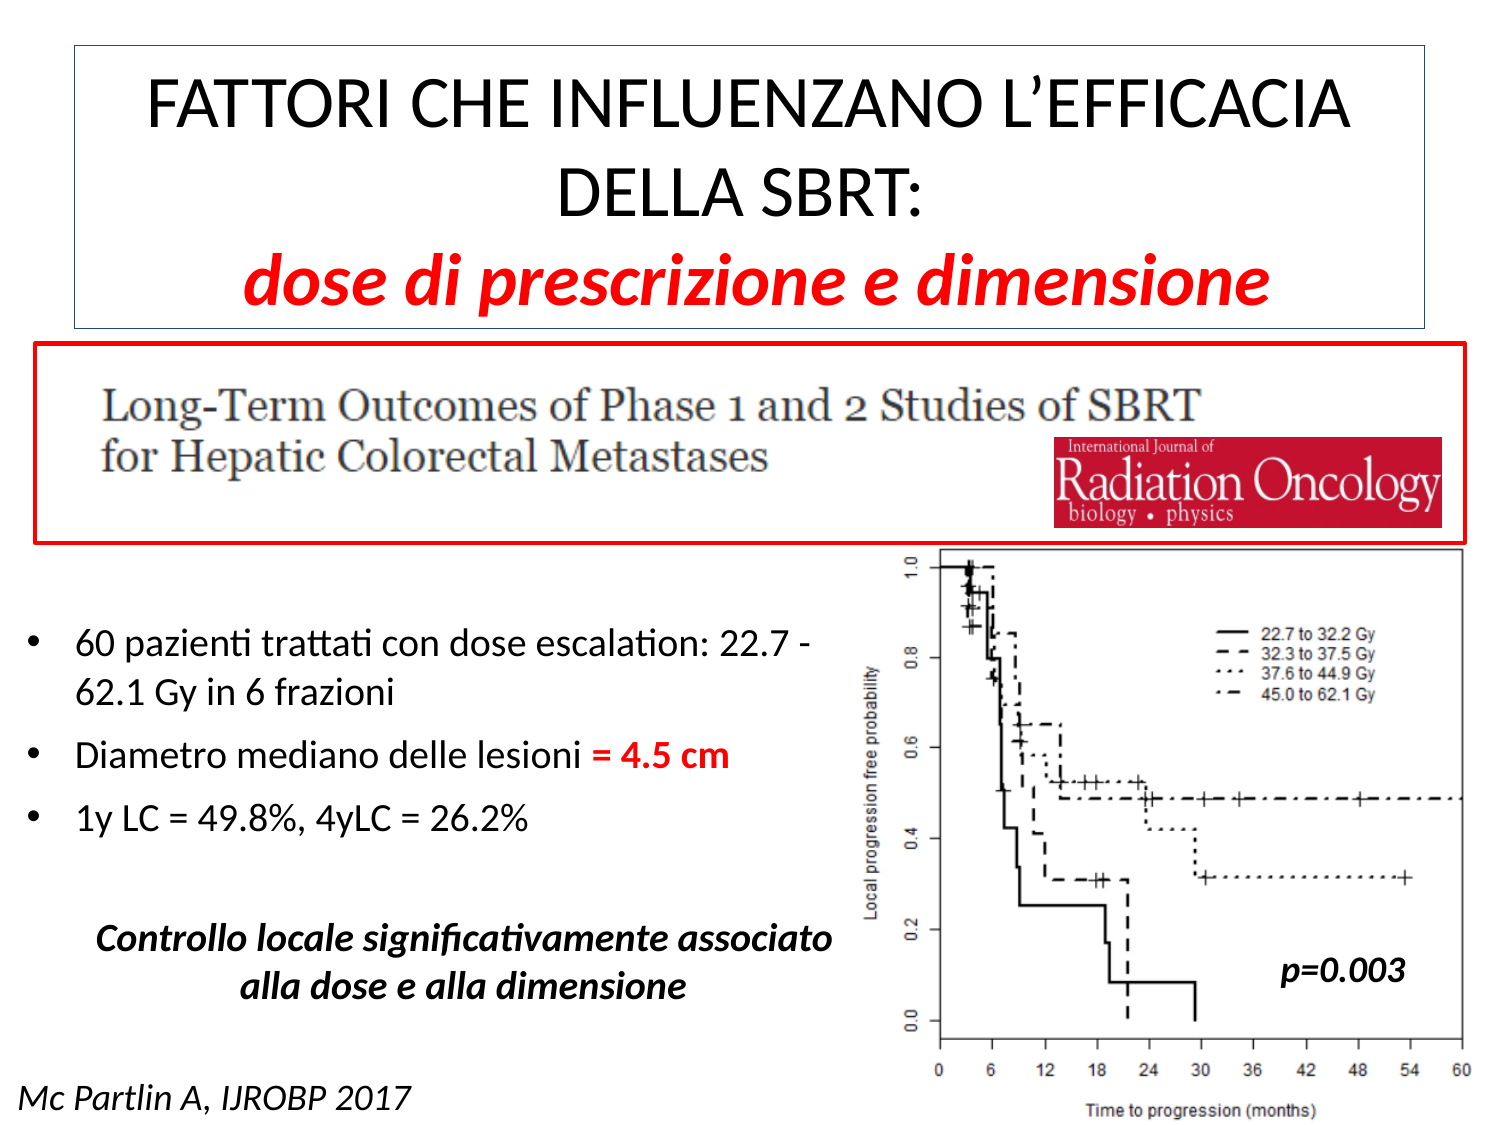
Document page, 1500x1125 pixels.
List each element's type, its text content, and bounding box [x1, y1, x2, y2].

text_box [855, 537, 1477, 1125]
text_box Mc Partlin A, IJROBP 2017 [2, 1065, 426, 1125]
list 60 pazienti trattati con dose escalation: 22.7 - 62.1 Gy in 6 frazioni Diametro mediano delle lesioni = 4.5 cm 1y LC = 49.8%, 4yLC = 26.2% Controllo locale significativamente associato alla dose e alla dimensione [11, 609, 850, 1020]
picture [80, 363, 1442, 528]
text_box FATTORI CHE INFLUENZANO L’EFFICACIA DELLA SBRT: dose di prescrizione e dimensione [74, 45, 1425, 329]
text_box [33, 341, 1467, 545]
